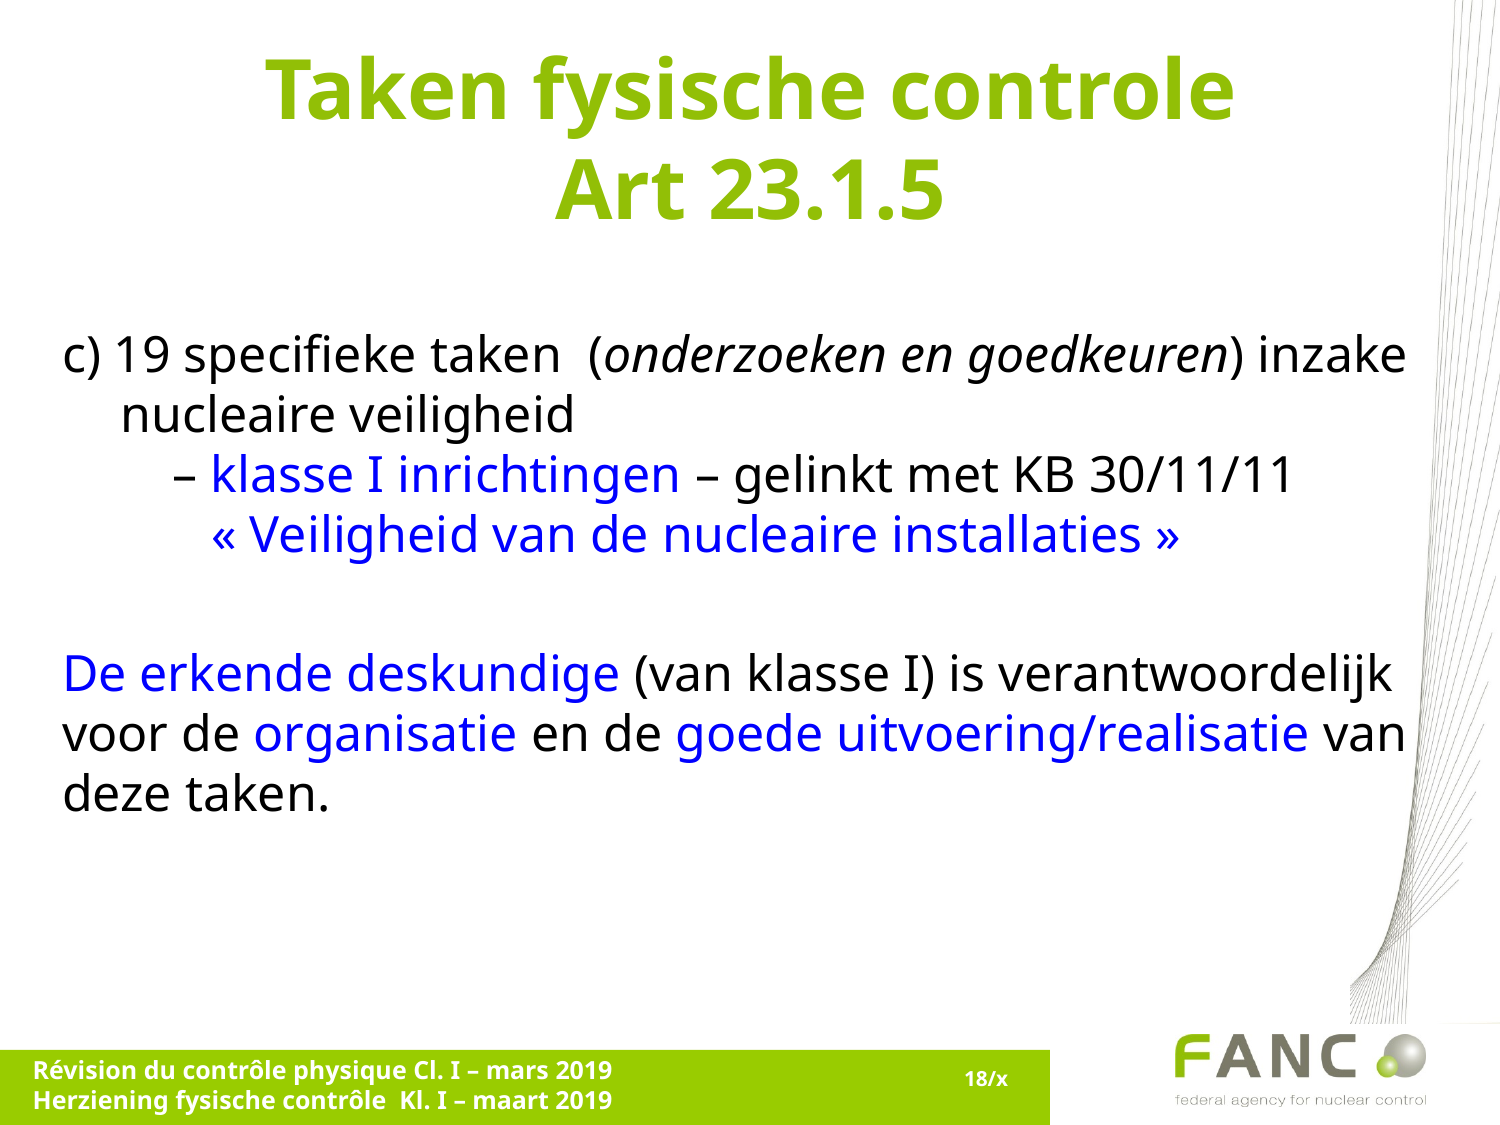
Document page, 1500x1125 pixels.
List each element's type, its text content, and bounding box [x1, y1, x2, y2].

title Taken fysische controle Art 23.1.5 [64, 42, 1437, 231]
list c) 19 specifieke taken (onderzoeken en goedkeuren) inzake nucleaire veiligheid – klasse I inrichtingen – gelinkt met KB 30/11/11 « Veiligheid van de nucleaire installaties » De erkende deskundige (van klasse I) is verantwoordelijk voor de organisatie en de goede uitvoering/realisatie van deze taken. [47, 314, 1436, 929]
footer Révision du contrôle physique Cl. I – mars 2019 Herziening fysische contrôle Kl. I – maart 2019 [17, 1046, 963, 1125]
picture [1175, 1034, 1426, 1107]
slide_number 18 [963, 1058, 1024, 1118]
picture [1350, 0, 1500, 1024]
